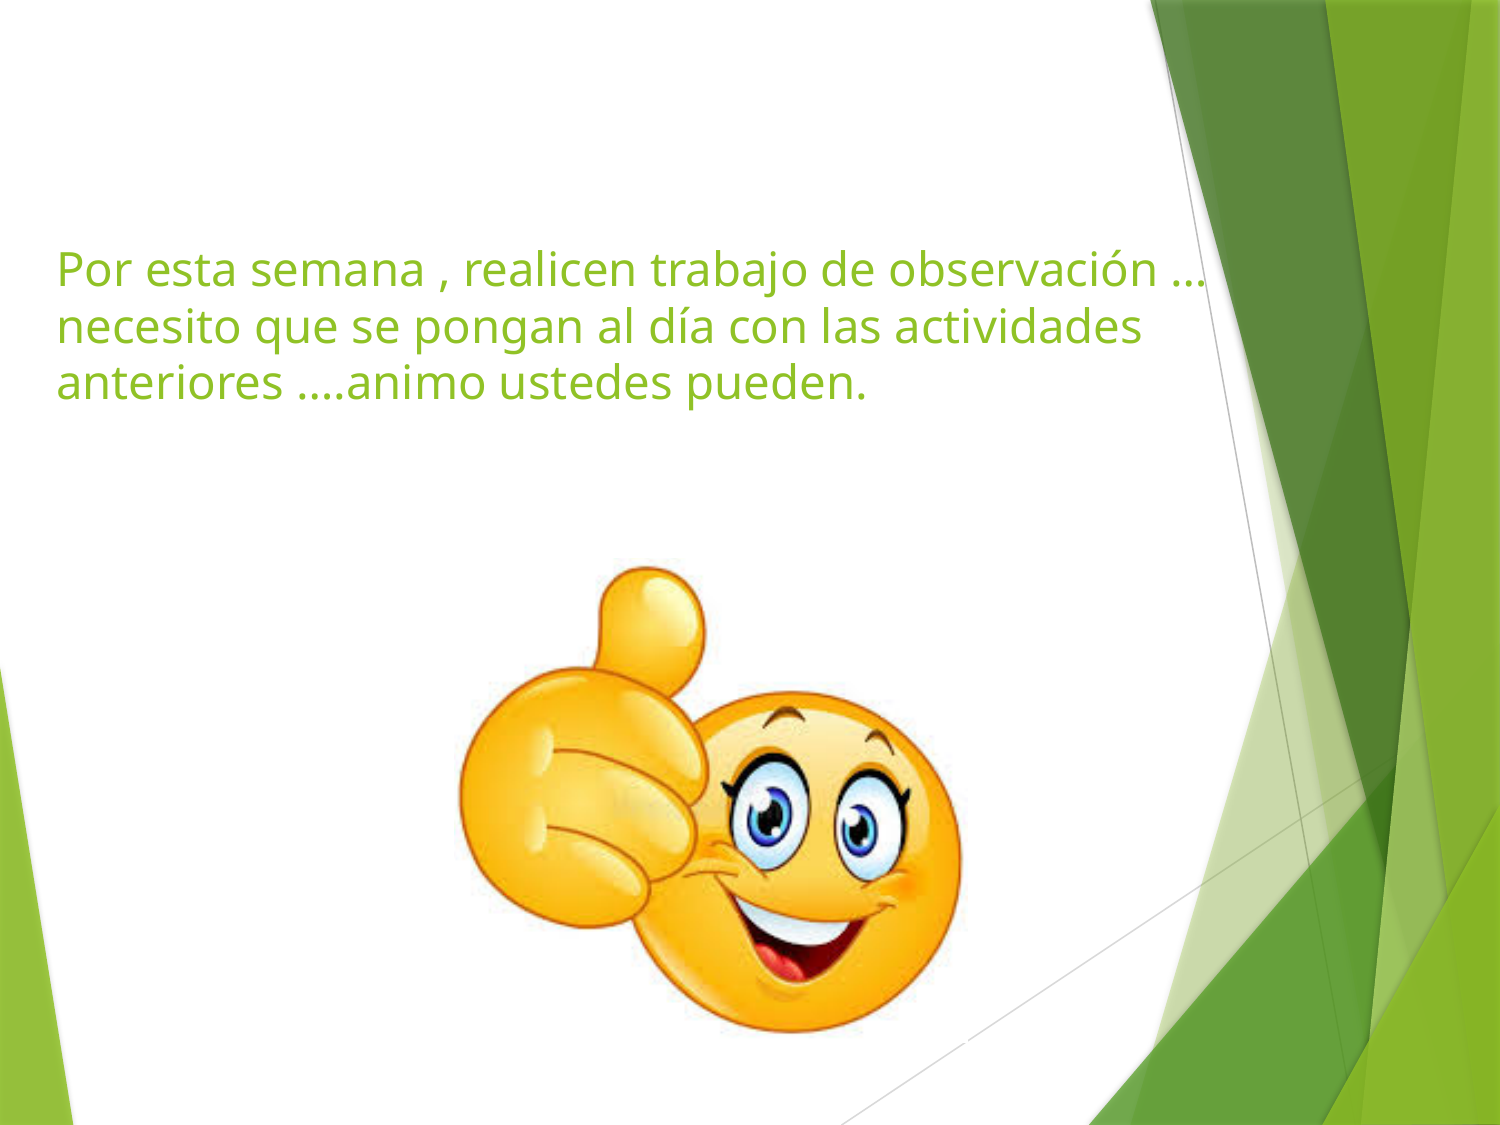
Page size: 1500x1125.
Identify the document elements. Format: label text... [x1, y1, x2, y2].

picture [454, 558, 968, 1044]
title Por esta semana , realicen trabajo de observación … necesito que se pongan al día con las actividades anteriores ….animo ustedes pueden. [41, 231, 1392, 420]
